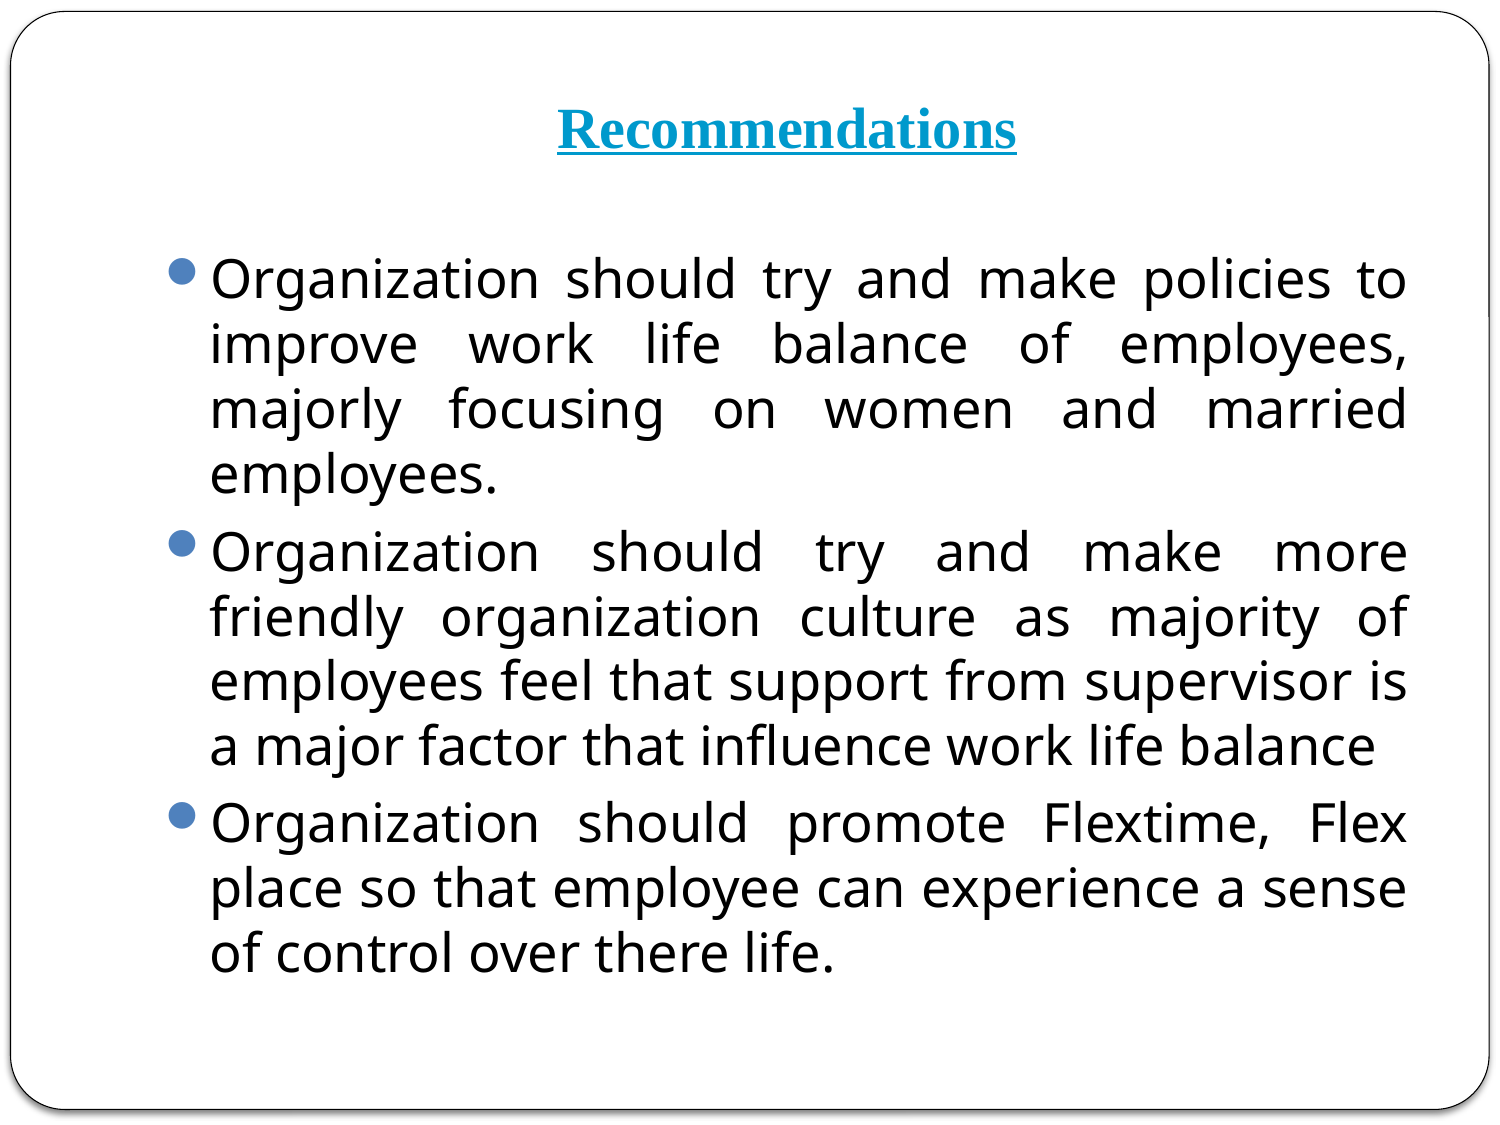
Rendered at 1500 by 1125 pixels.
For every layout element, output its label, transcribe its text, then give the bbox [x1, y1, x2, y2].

title Recommendations [150, 45, 1425, 175]
list Organization should try and make policies to improve work life balance of employees, majorly focusing on women and married employees. Organization should try and make more friendly organization culture as majority of employees feel that support from supervisor is a major factor that influence work life balance Organization should promote Flextime, Flex place so that employee can experience a sense of control over there life. [150, 237, 1425, 988]
